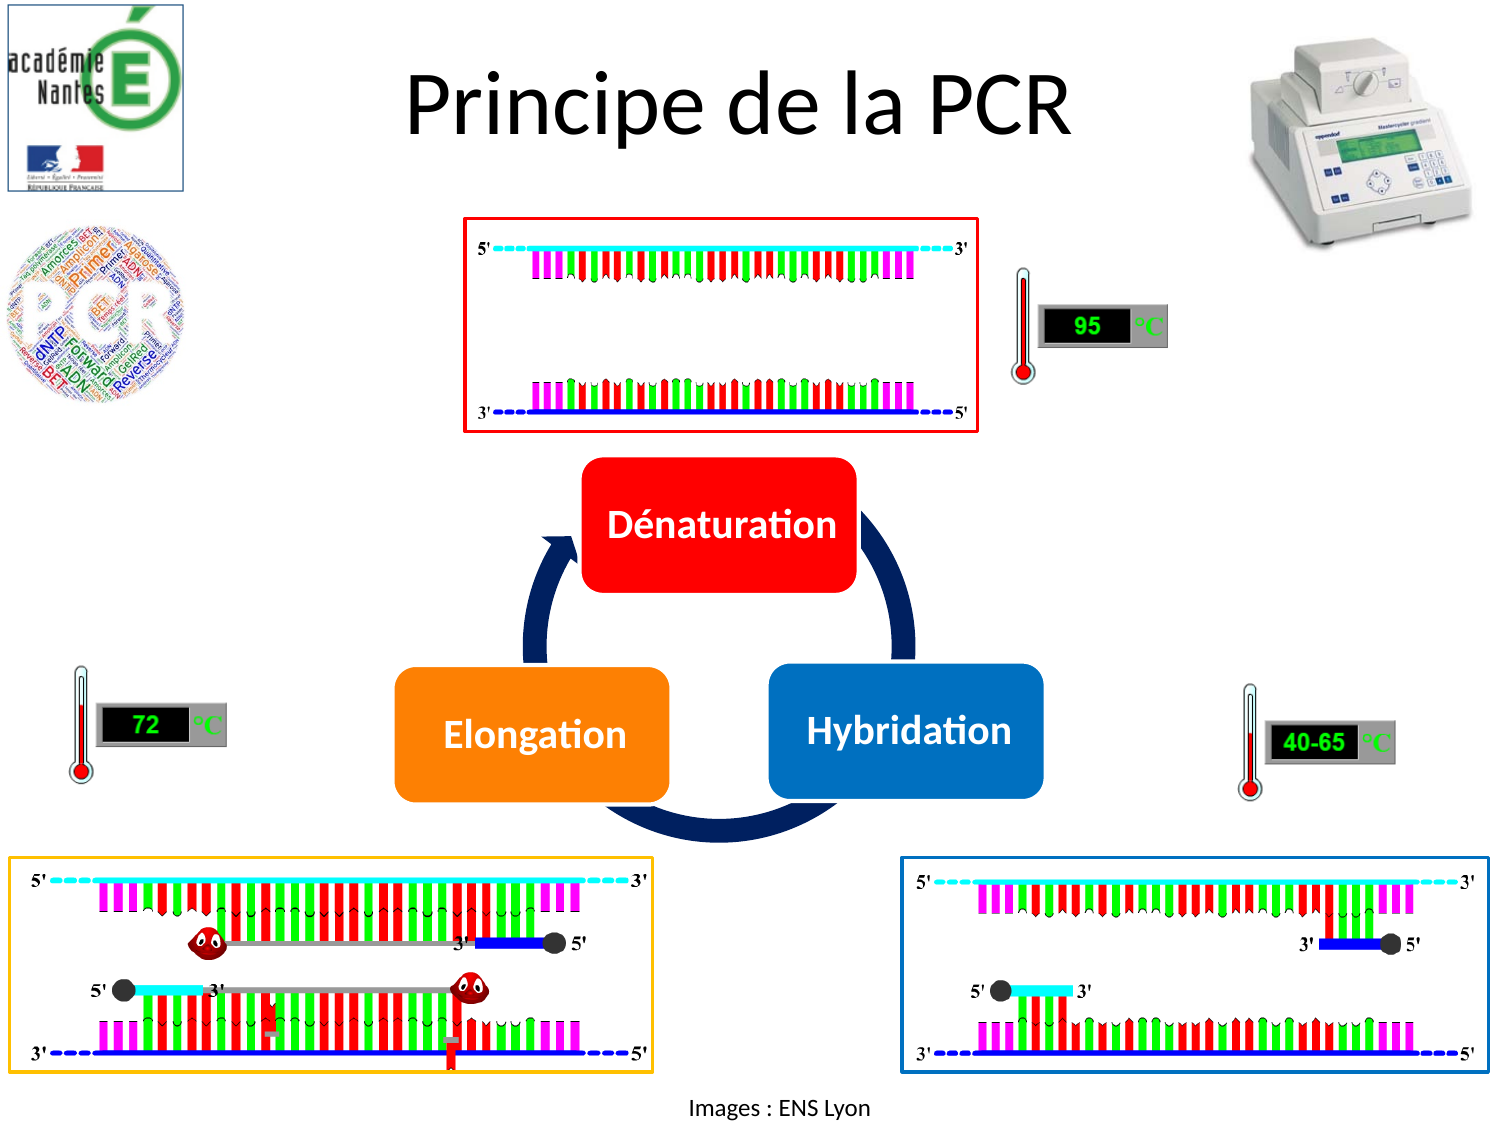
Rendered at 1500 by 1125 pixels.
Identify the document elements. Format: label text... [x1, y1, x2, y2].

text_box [392, 454, 1046, 870]
picture [0, 0, 189, 197]
title Principe de la PCR [64, 4, 1415, 192]
picture [1230, 676, 1405, 815]
picture [903, 858, 1488, 1071]
picture [466, 219, 976, 431]
picture [10, 858, 652, 1071]
text_box Images : ENS Lyon [620, 1084, 941, 1125]
picture [1232, 19, 1488, 266]
picture [0, 219, 189, 408]
picture [999, 256, 1194, 394]
picture [60, 656, 231, 799]
